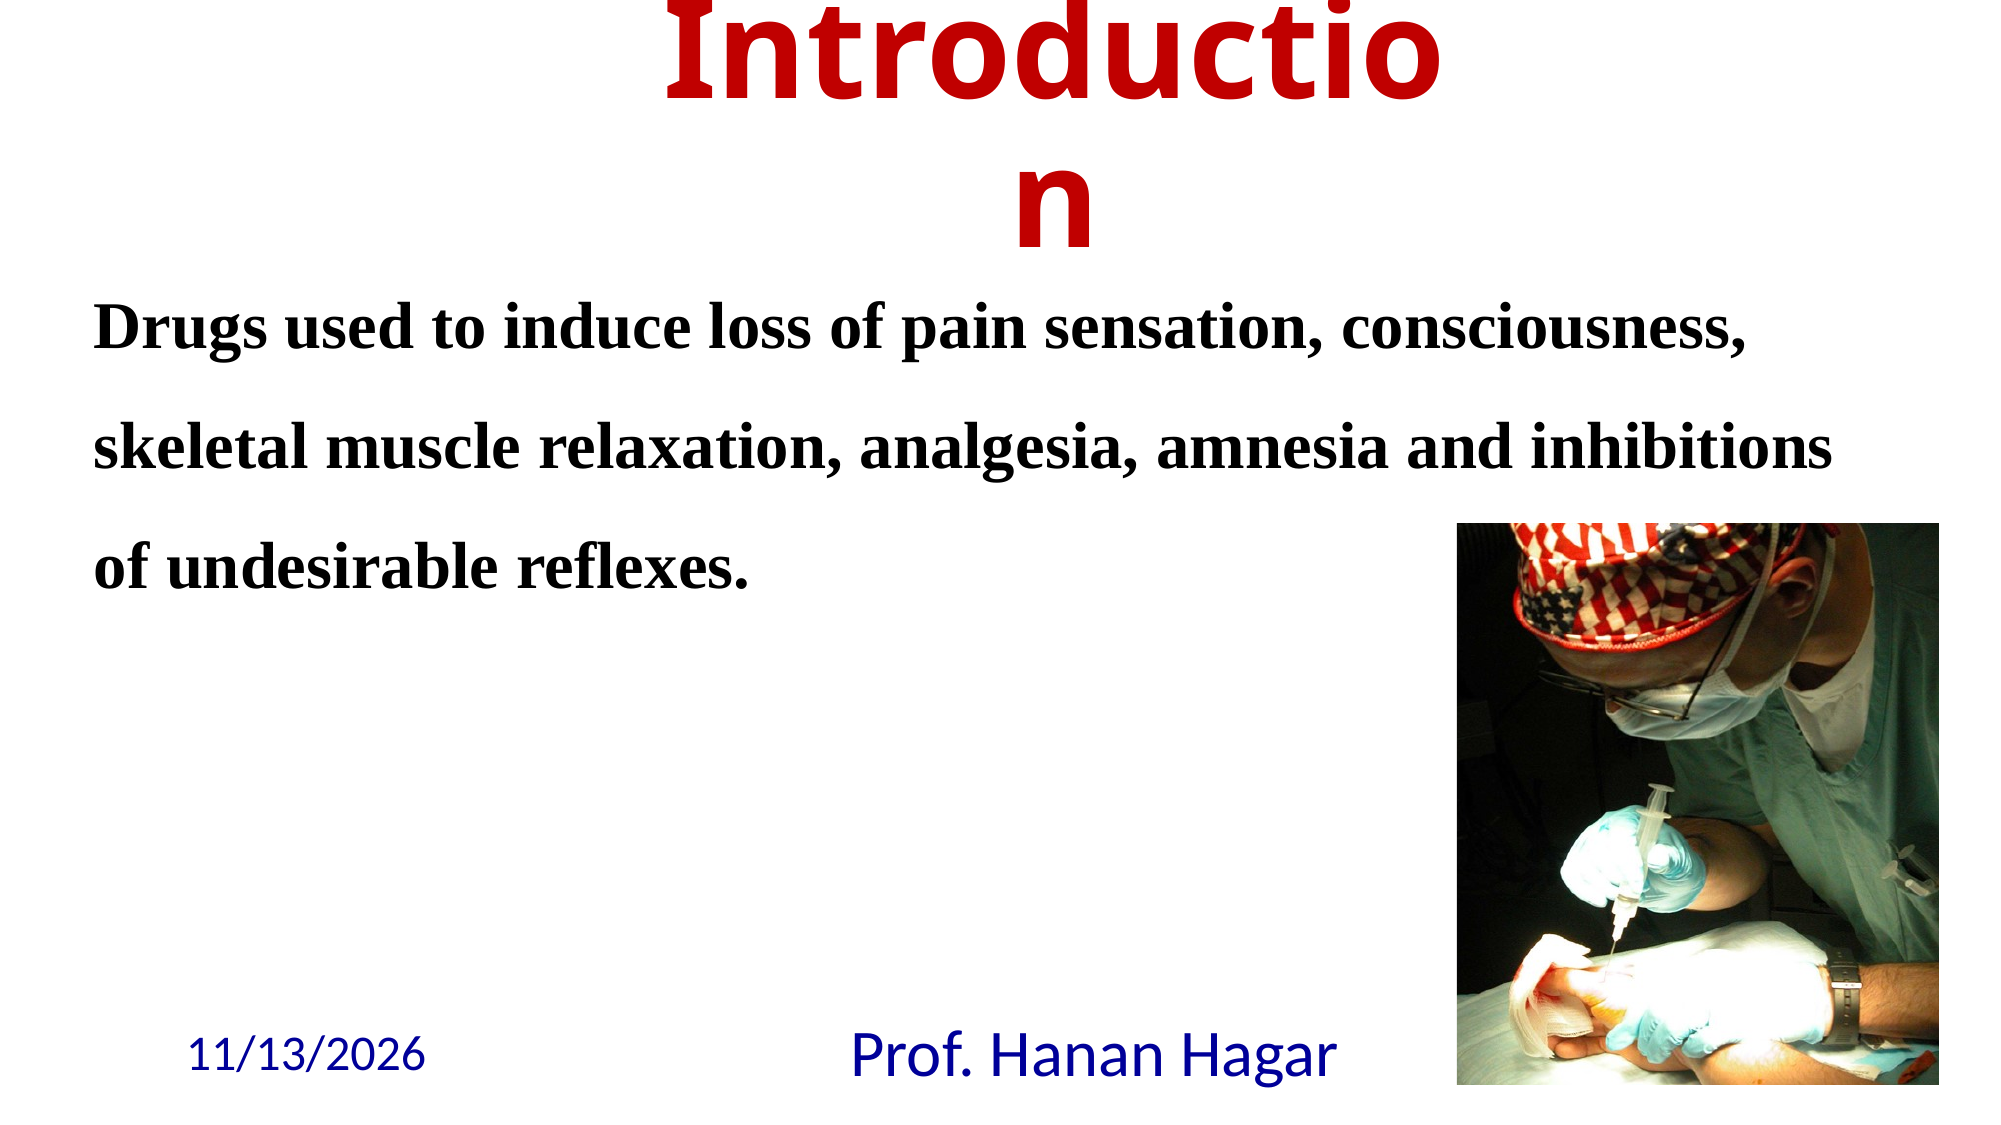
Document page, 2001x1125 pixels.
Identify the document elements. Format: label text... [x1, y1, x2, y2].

text_box Prof. Hanan Hagar [757, 1020, 1433, 1080]
text_box 10/15/2019 [170, 1020, 621, 1080]
picture [1456, 523, 1939, 1085]
list Drugs used to induce loss of pain sensation, consciousness, skeletal muscle relaxation, analgesia, amnesia and inhibitions of undesirable reflexes. [78, 233, 1863, 636]
title Introduction [620, 69, 1489, 188]
